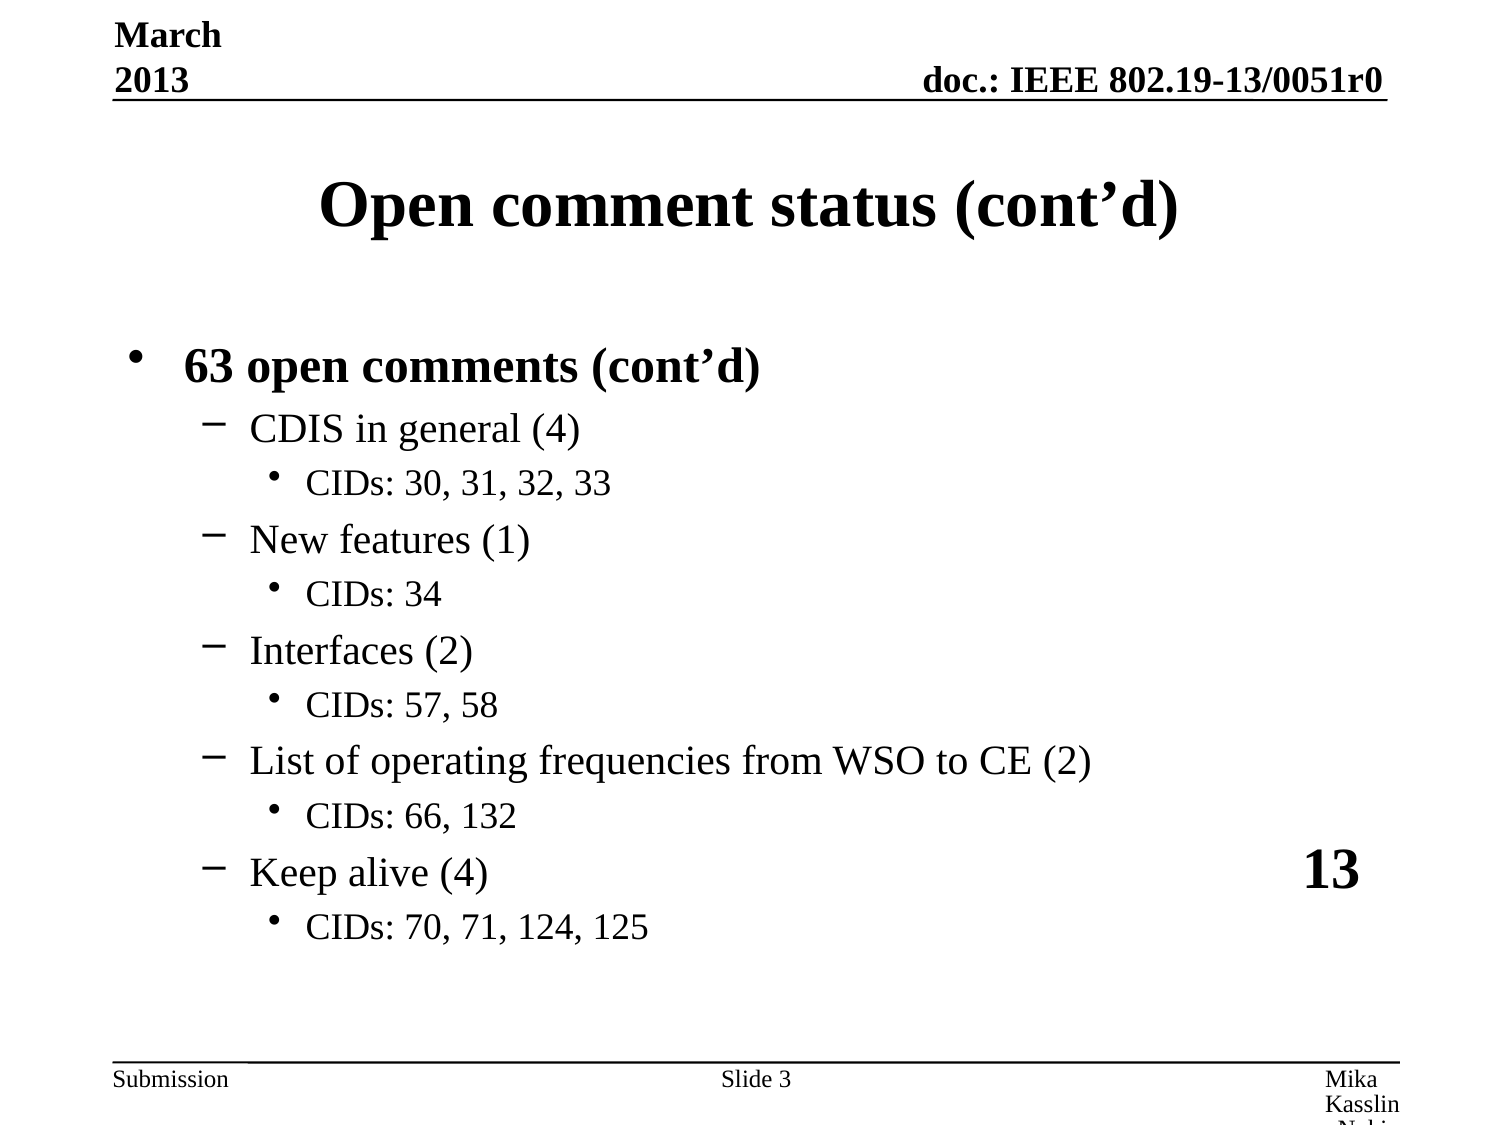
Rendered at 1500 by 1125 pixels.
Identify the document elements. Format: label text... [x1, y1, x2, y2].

list 63 open comments (cont’d) CDIS in general (4) CIDs: 30, 31, 32, 33 New features (1) CIDs: 34 Interfaces (2) CIDs: 57, 58 List of operating frequencies from WSO to CE (2) CIDs: 66, 132 Keep alive (4) CIDs: 70, 71, 124, 125 [112, 324, 1388, 1000]
title Open comment status (cont’d) [112, 112, 1388, 288]
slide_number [114, 54, 290, 100]
text_box 13 [1287, 822, 1376, 908]
slide_number Slide 3 [712, 1062, 800, 1093]
footer Mika Kasslin, Nokia [1325, 1062, 1402, 1093]
